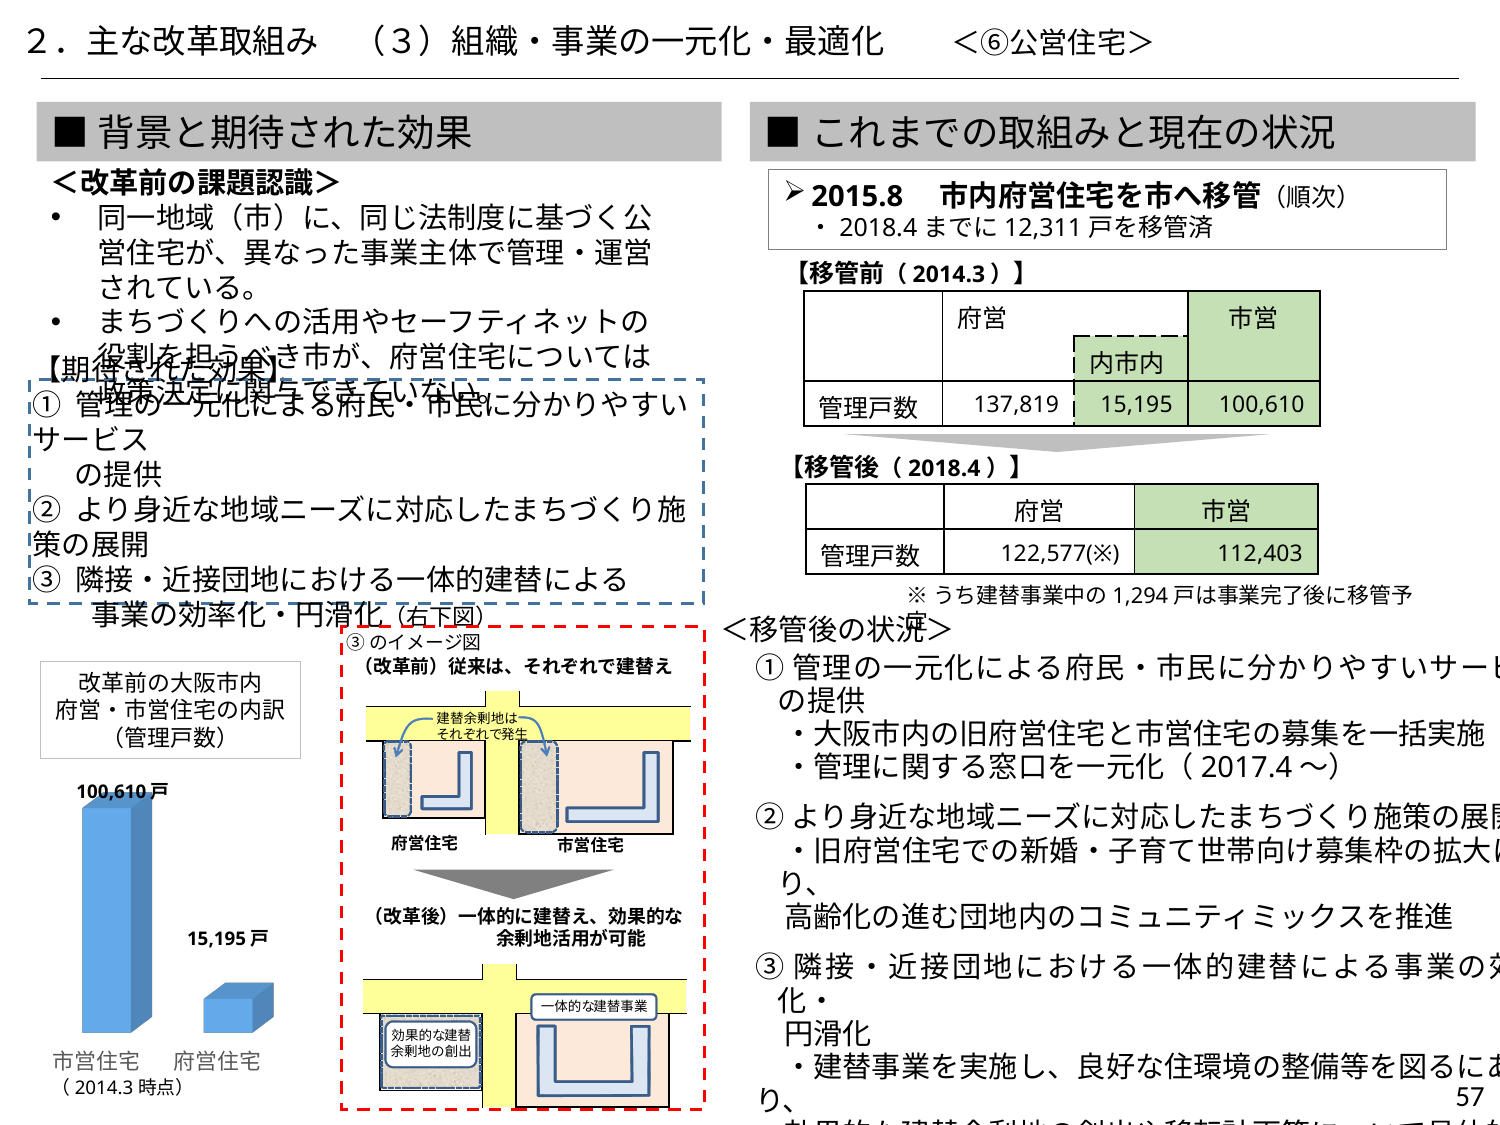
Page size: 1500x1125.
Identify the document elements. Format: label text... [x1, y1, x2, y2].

text_box （2014.3時点） [36, 1083, 210, 1106]
text_box ③のイメージ図 [331, 623, 497, 661]
text_box ■背景と期待された効果 [36, 101, 722, 162]
table_header [807, 489, 943, 528]
text_box [844, 433, 1270, 454]
text_box 改革前の大阪市内 府営・市営住宅の内訳 （管理戸数） [40, 661, 301, 756]
slide_number 394 [1162, 1065, 1500, 1125]
table_header 府営 [943, 292, 1187, 336]
table_header [805, 296, 942, 380]
text_box ①管理の一元化による府民・市民に分かりやすいサービスの提供 ・大阪市内の旧府営住宅と市営住宅の募集を一括実施 ・管理に関する窓口を一元化（2017.4～） ②より身近な地域ニーズに対応したまちづくり施策の展開 ・旧府営住宅での新婚・子育て世帯向け募集枠の拡大により、 高齢化の進む団地内のコミュニティミックスを推進 ③隣接・近接団地における一体的建替による事業の効率化・ 円滑化 ・建替事業を実施し、良好な住環境の整備等を図るにあたり、 効果的な建替余剰地の創出や移転計画等について具体的な 検討を開始 ※建替対象の旧府営住宅の事業着手予定時期 2020年度まで…1団地、2021年度以降…5団地 [740, 643, 1500, 1125]
text_box ＜移管後の状況＞ [714, 605, 1049, 653]
text_box 2015.8 市内府営住宅を市へ移管（順次） ・2018.4までに12,311戸を移管済 [768, 169, 1447, 250]
table_cell 15,195 [1074, 382, 1187, 425]
table_cell 管理戸数 [807, 530, 943, 573]
text_box 【移管後（2018.4）】 [764, 443, 1049, 489]
text_box ＜改革前の課題認識＞ 同一地域（市）に、同じ法制度に基づく公営住宅が、異なった事業主体で管理・運営されている。 まちづくりへの活用やセーフティネットの役割を担うべき市が、府営住宅については政策決定に関与できていない。 [36, 156, 691, 379]
table_cell 管理戸数 [805, 382, 942, 425]
text_box ■これまでの取組みと現在の状況 [749, 101, 1476, 162]
table_header 府営 [945, 485, 1134, 528]
text_box ※うち建替事業中の1,294戸は事業完了後に移管予定 [891, 573, 1446, 642]
table_cell 137,819 [943, 382, 1074, 425]
picture [362, 691, 691, 839]
table_header 市営 [1189, 292, 1319, 380]
table_cell 122,577(※) [945, 530, 1134, 573]
text_box 【期待された効果】 ① 管理の一元化による府民・市民に分かりやすいサービス の提供 ② より身近な地域ニーズに対応したまちづくり施策の展開 ③ 隣接・近接団地における一体的建替による 事業の効率化・円滑化（右下図） [29, 379, 705, 604]
table_cell [943, 336, 1074, 380]
picture [360, 964, 704, 1121]
table_cell 112,403 [1135, 530, 1317, 573]
table_header 市営 [1135, 485, 1317, 528]
table_cell 内市内 [1074, 336, 1187, 380]
table_cell 100,610 [1189, 382, 1319, 425]
text_box ２．主な改革取組み （３）組織・事業の一元化・最適化 ＜⑥公営住宅＞ [5, 12, 1171, 68]
text_box [341, 626, 706, 1110]
chart [29, 756, 328, 1083]
text_box 【移管前（2014.3）】 [769, 250, 1054, 296]
